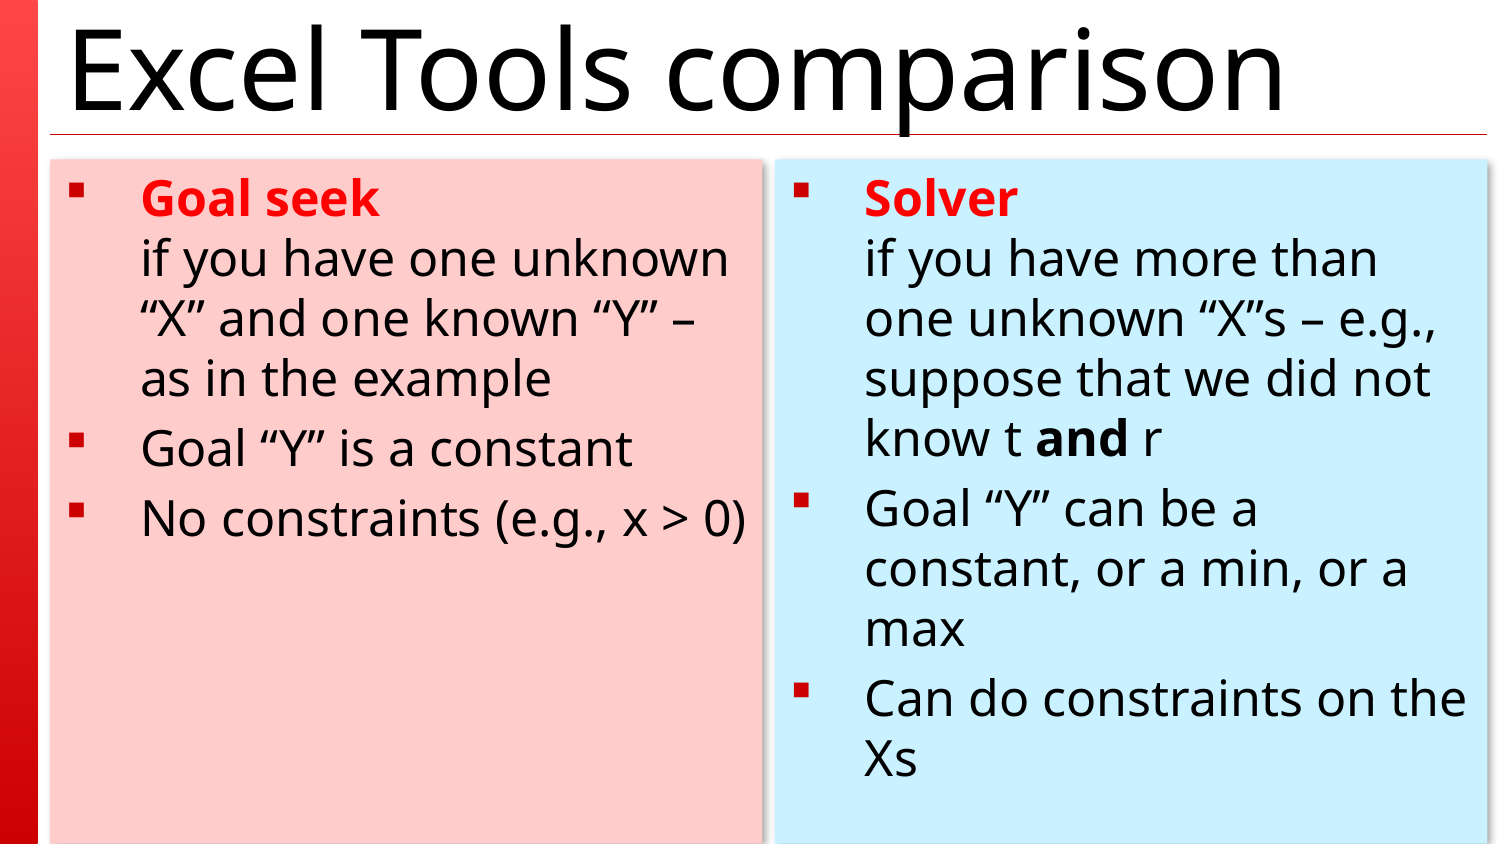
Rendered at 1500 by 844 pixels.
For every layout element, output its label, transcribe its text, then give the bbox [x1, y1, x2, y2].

list Solver if you have more than one unknown “X”s – e.g., suppose that we did not know t and r Goal “Y” can be a constant, or a min, or a max Can do constraints on the Xs [774, 159, 1488, 844]
title Excel Tools comparison [50, 9, 1488, 122]
list Goal seek if you have one unknown “X” and one known “Y” – as in the example Goal “Y” is a constant No constraints (e.g., x > 0) [50, 159, 763, 844]
